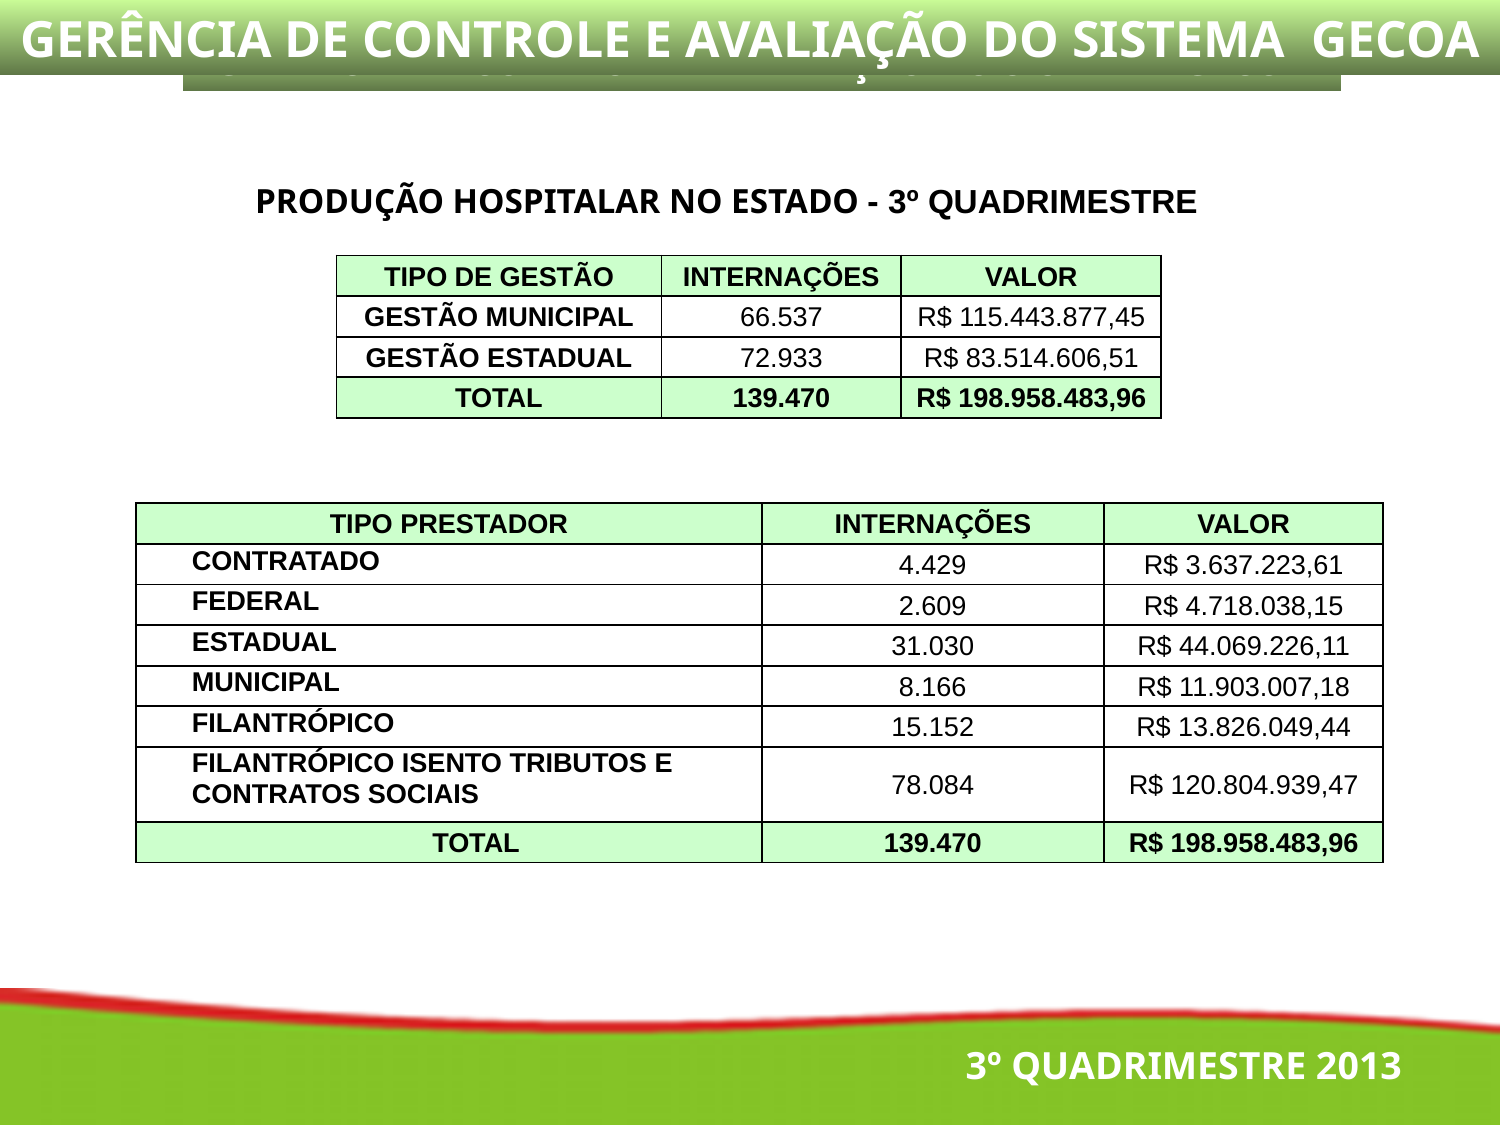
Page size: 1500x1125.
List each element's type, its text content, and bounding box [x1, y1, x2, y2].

table_cell 15.152 [763, 707, 1103, 746]
table_cell 78.084 [763, 748, 1103, 821]
table_cell CONTRATADO [137, 545, 761, 584]
table_header INTERNAÇÕES [763, 504, 1103, 543]
table_cell FILANTRÓPICO [137, 707, 761, 746]
text_box GERÊNCIA DE CONTROLE E AVALIAÇÃO DO SISTEMA GECOA [0, 0, 1500, 75]
table_cell 72.933 [662, 338, 900, 376]
table_cell 139.470 [662, 378, 900, 417]
table_cell R$ 120.804.939,47 [1105, 748, 1382, 821]
table_cell 139.470 [763, 823, 1103, 862]
table_cell 2.609 [763, 585, 1103, 624]
table_cell 31.030 [763, 626, 1103, 665]
text_box GERÊNCIA DE CONTROLE E AVALIAÇÃO DO SISTEMA GECOA [183, 75, 1341, 91]
table_cell R$ 83.514.606,51 [902, 338, 1160, 376]
table_header TIPO PRESTADOR [137, 504, 761, 543]
table_cell R$ 11.903.007,18 [1105, 667, 1382, 705]
table_cell FILANTRÓPICO ISENTO TRIBUTOS E CONTRATOS SOCIAIS [137, 748, 761, 821]
table_cell GESTÃO ESTADUAL [337, 338, 661, 376]
table_cell 4.429 [763, 545, 1103, 584]
table_header VALOR [1105, 504, 1382, 543]
table_header INTERNAÇÕES [662, 256, 900, 295]
text_box PRODUÇÃO HOSPITALAR NO ESTADO - 3º QUADRIMESTRE [147, 172, 1306, 228]
table_cell TOTAL [337, 378, 661, 417]
table_cell TOTAL [137, 823, 761, 862]
table_cell R$ 44.069.226,11 [1105, 626, 1382, 665]
table_cell 66.537 [662, 297, 900, 336]
picture [0, 988, 1500, 1125]
table_cell R$ 198.958.483,96 [902, 378, 1160, 417]
table_cell R$ 3.637.223,61 [1105, 545, 1382, 584]
table_cell ESTADUAL [137, 626, 761, 665]
table_cell R$ 115.443.877,45 [902, 297, 1160, 336]
table_header VALOR [902, 256, 1160, 295]
table_cell R$ 198.958.483,96 [1105, 823, 1382, 862]
table_header TIPO DE GESTÃO [337, 256, 661, 295]
table_cell R$ 13.826.049,44 [1105, 707, 1382, 746]
table_cell GESTÃO MUNICIPAL [337, 297, 661, 336]
table_cell 8.166 [763, 667, 1103, 705]
table_cell R$ 4.718.038,15 [1105, 585, 1382, 624]
table_cell MUNICIPAL [137, 667, 761, 705]
table_cell FEDERAL [137, 585, 761, 624]
